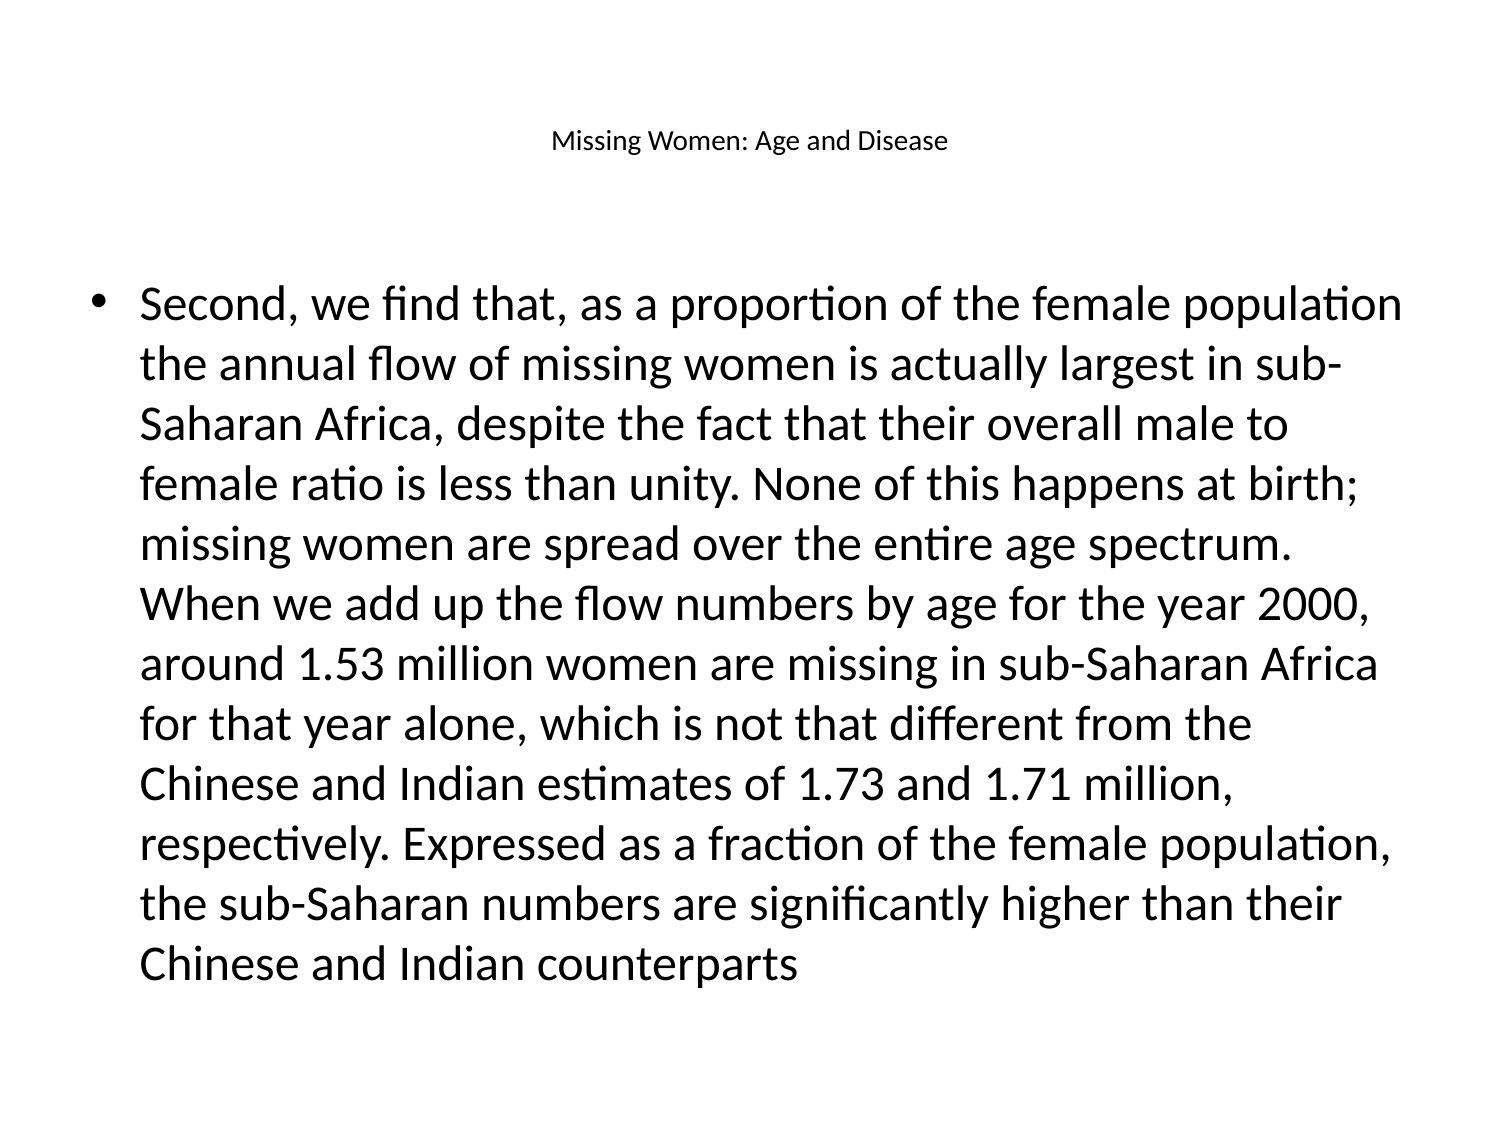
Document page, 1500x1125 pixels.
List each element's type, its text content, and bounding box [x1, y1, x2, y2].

title Missing Women: Age and Disease [75, 45, 1425, 233]
list Second, we find that, as a proportion of the female population the annual flow of missing women is actually largest in sub-Saharan Africa, despite the fact that their overall male to female ratio is less than unity. None of this happens at birth; missing women are spread over the entire age spectrum. When we add up the flow numbers by age for the year 2000, around 1.53 million women are missing in sub-Saharan Africa for that year alone, which is not that different from the Chinese and Indian estimates of 1.73 and 1.71 million, respectively. Expressed as a fraction of the female population, the sub-Saharan numbers are significantly higher than their Chinese and Indian counterparts [75, 262, 1425, 1005]
